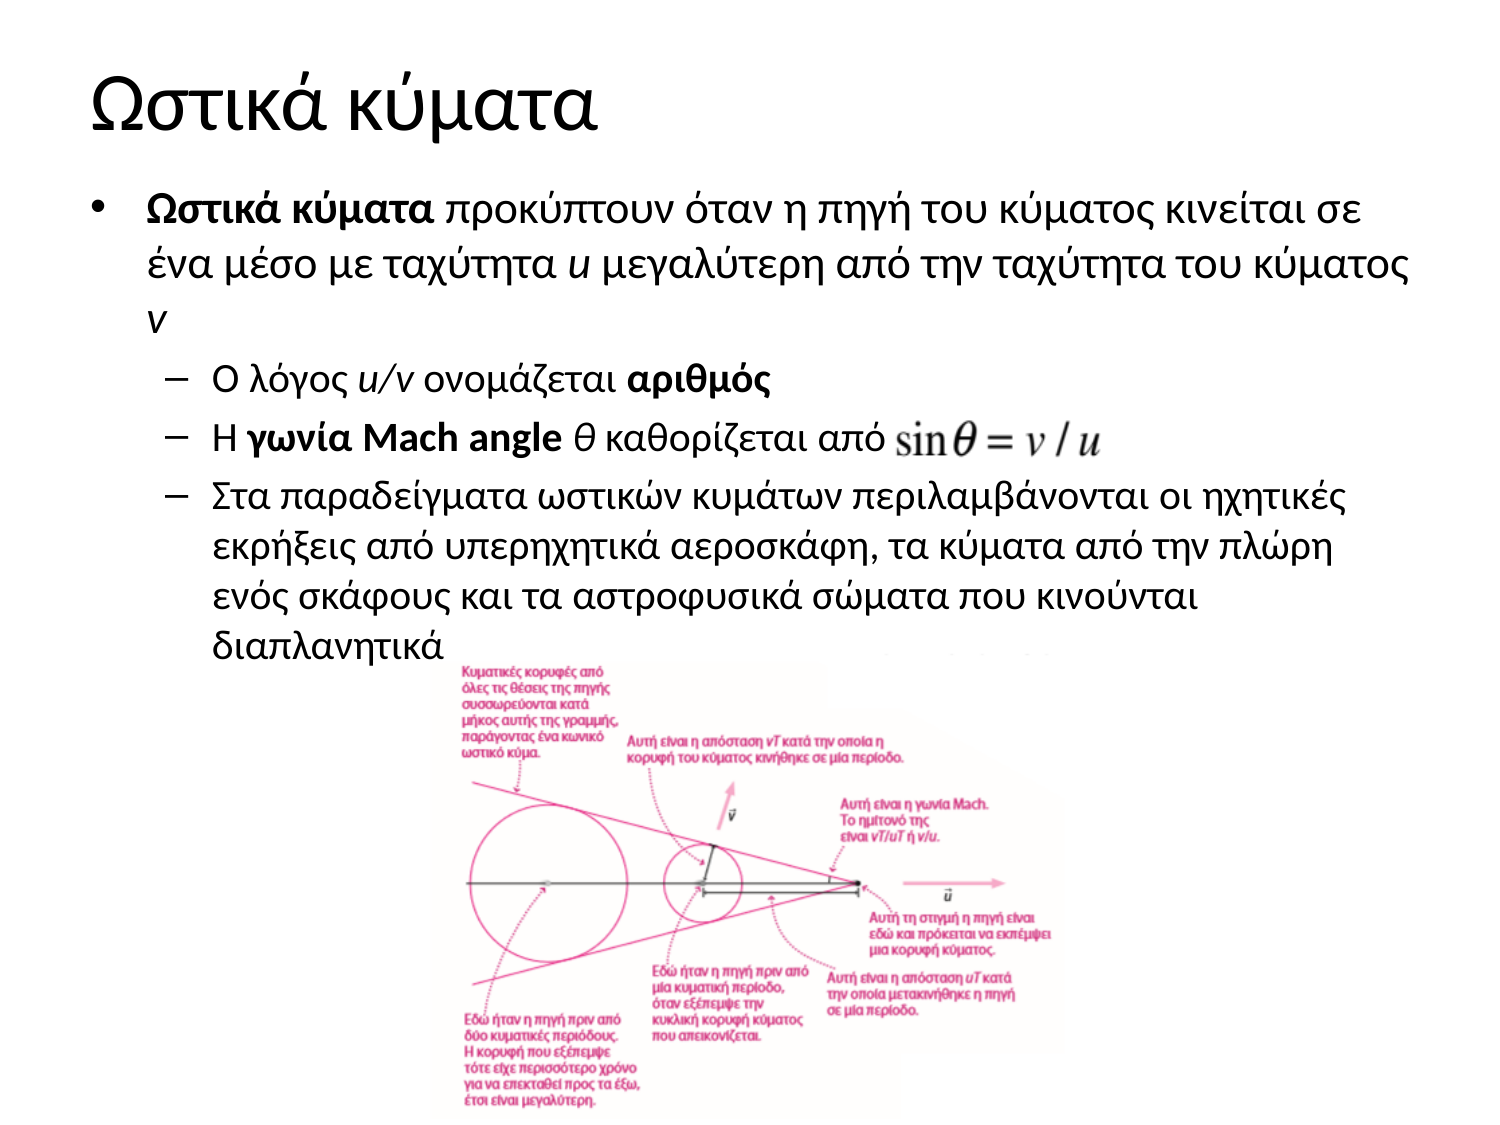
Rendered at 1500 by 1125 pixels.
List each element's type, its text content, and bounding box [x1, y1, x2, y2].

title Ωστικά κύματα [75, 3, 1425, 170]
list Ωστικά κύματα προκύπτουν όταν η πηγή του κύματος κινείται σε ένα μέσο με ταχύτητα u μεγαλύτερη από την ταχύτητα του κύματος v Ο λόγος u/v ονομάζεται αριθμός Η γωνία Mach angle θ καθορίζεται από Στα παραδείγματα ωστικών κυμάτων περιλαμβάνονται οι ηχητικές εκρήξεις από υπερηχητικά αεροσκάφη, τα κύματα από την πλώρη ενός σκάφους και τα αστροφυσικά σώματα που κινούνται διαπλανητικά [75, 170, 1425, 913]
picture [893, 416, 1103, 459]
picture [427, 650, 1074, 1124]
